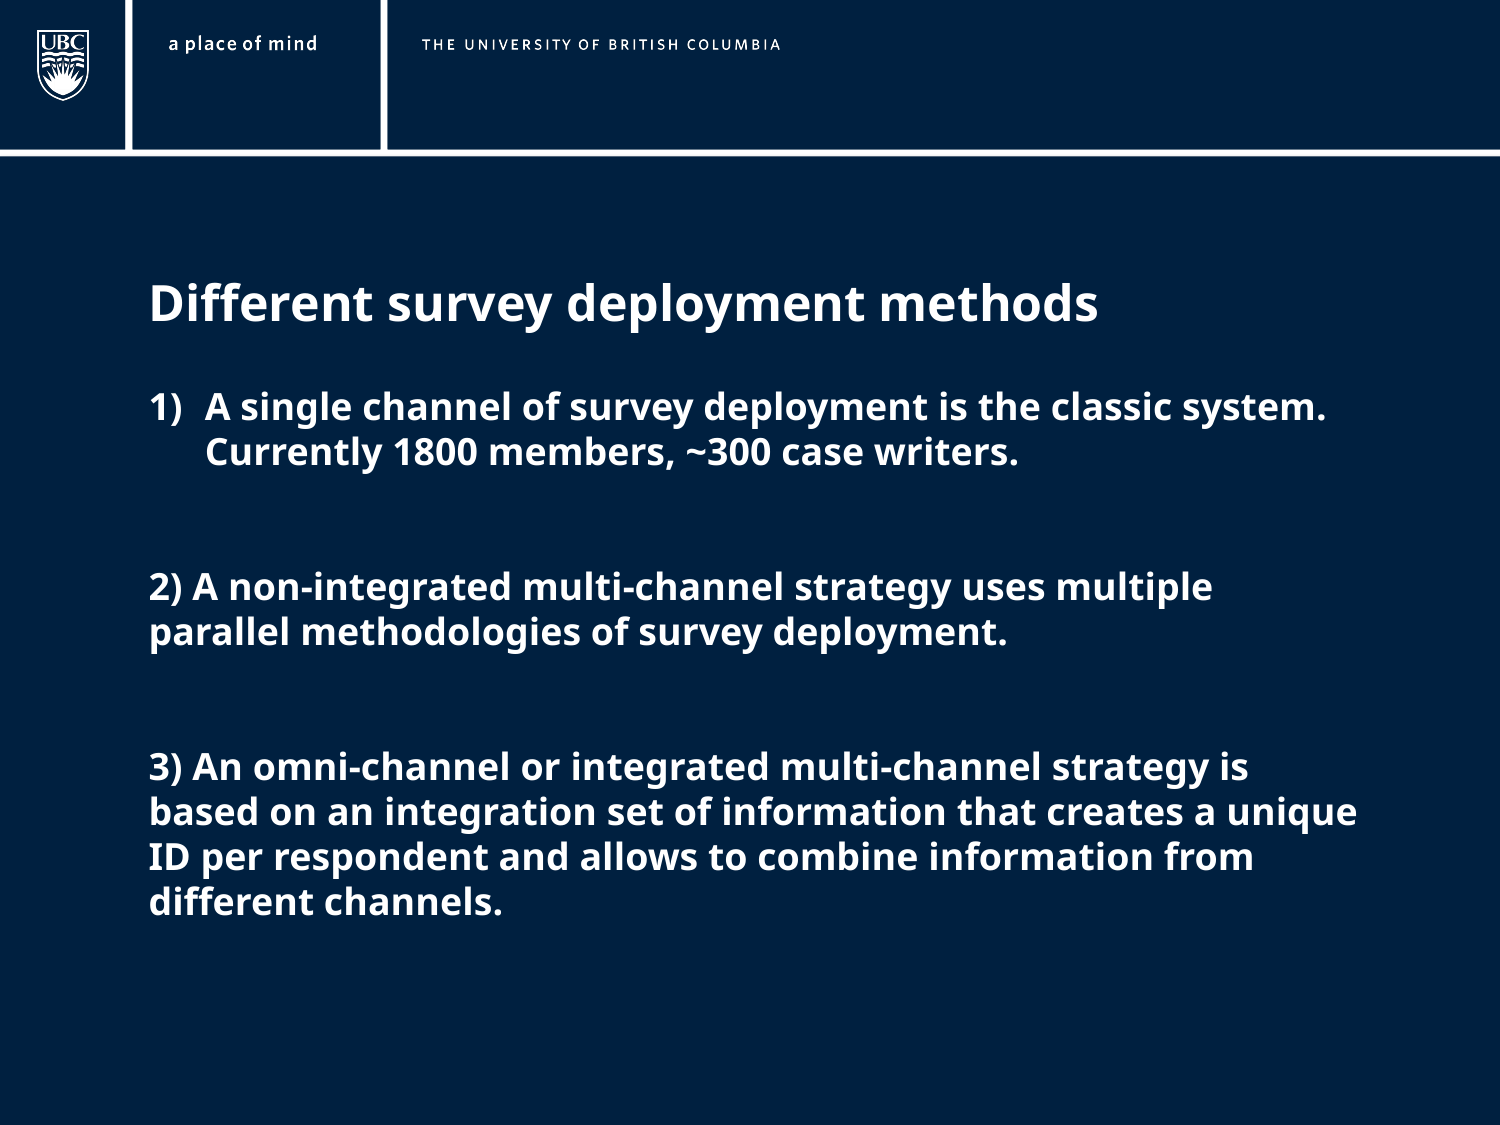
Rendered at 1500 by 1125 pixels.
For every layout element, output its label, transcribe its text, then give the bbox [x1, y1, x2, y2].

picture [422, 39, 780, 50]
picture [37, 30, 89, 101]
list A single channel of survey deployment is the classic system. Currently 1800 members, ~300 case writers. 2) A non-integrated multi-channel strategy uses multiple parallel methodologies of survey deployment. 3) An omni-channel or integrated multi-channel strategy is based on an integration set of information that creates a unique ID per respondent and allows to combine information from different channels. [133, 375, 1375, 1012]
picture [169, 35, 316, 54]
list Different survey deployment methods [133, 263, 1375, 353]
